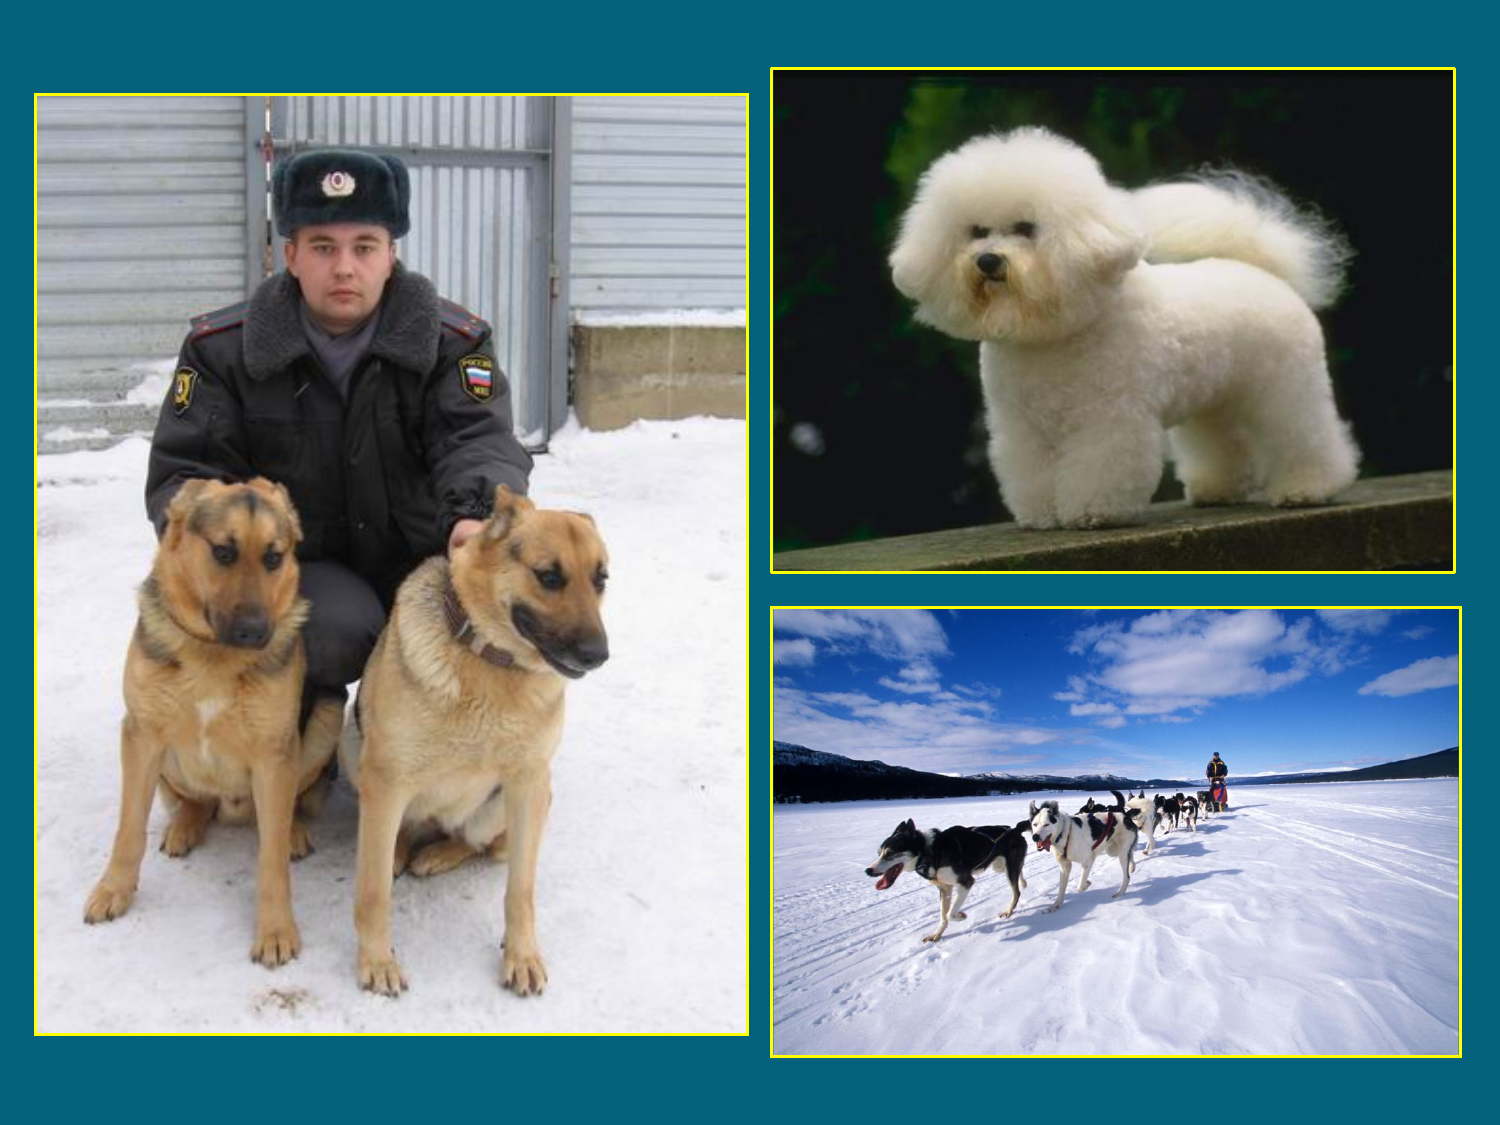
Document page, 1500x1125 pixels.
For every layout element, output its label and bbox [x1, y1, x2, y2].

picture [773, 609, 1459, 1055]
picture [773, 70, 1454, 572]
picture [36, 95, 747, 1034]
